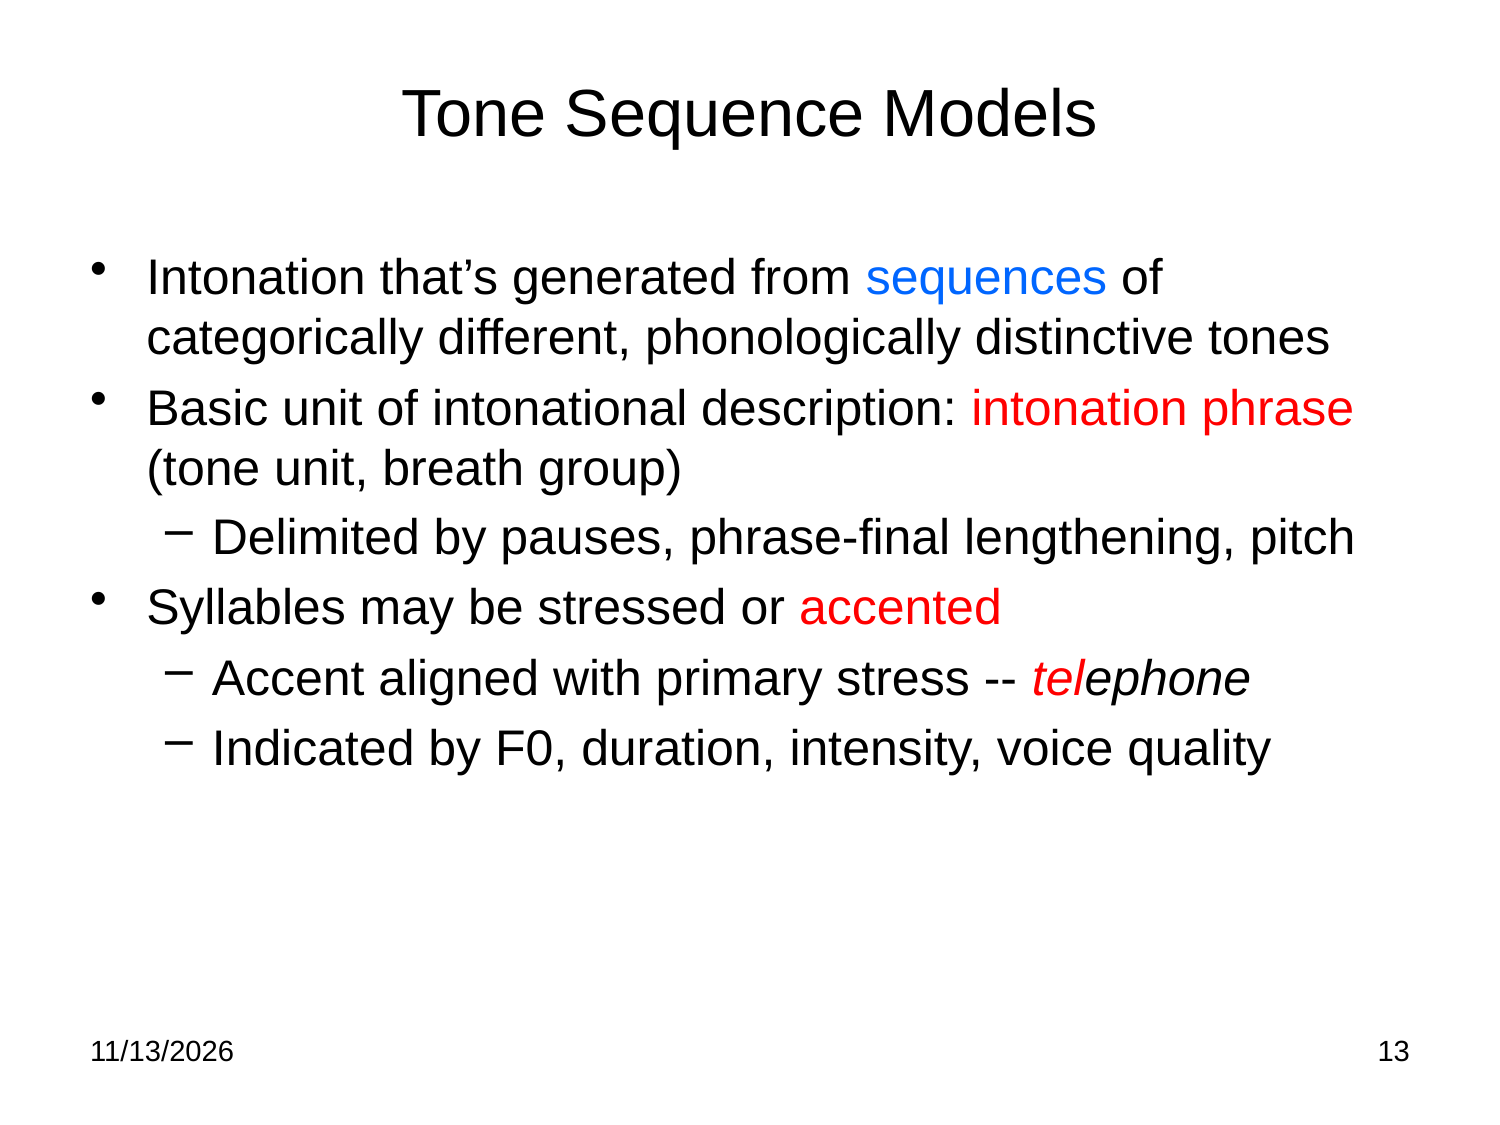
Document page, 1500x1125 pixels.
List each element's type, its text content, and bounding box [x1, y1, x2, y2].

slide_number 13 [1074, 1024, 1425, 1103]
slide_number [75, 1024, 425, 1103]
list Intonation that’s generated from sequences of categorically different, phonologically distinctive tones Basic unit of intonational description: intonation phrase (tone unit, breath group) Delimited by pauses, phrase-final lengthening, pitch Syllables may be stressed or accented Accent aligned with primary stress -- telephone Indicated by F0, duration, intensity, voice quality [75, 237, 1425, 1005]
title Tone Sequence Models [75, 45, 1425, 175]
